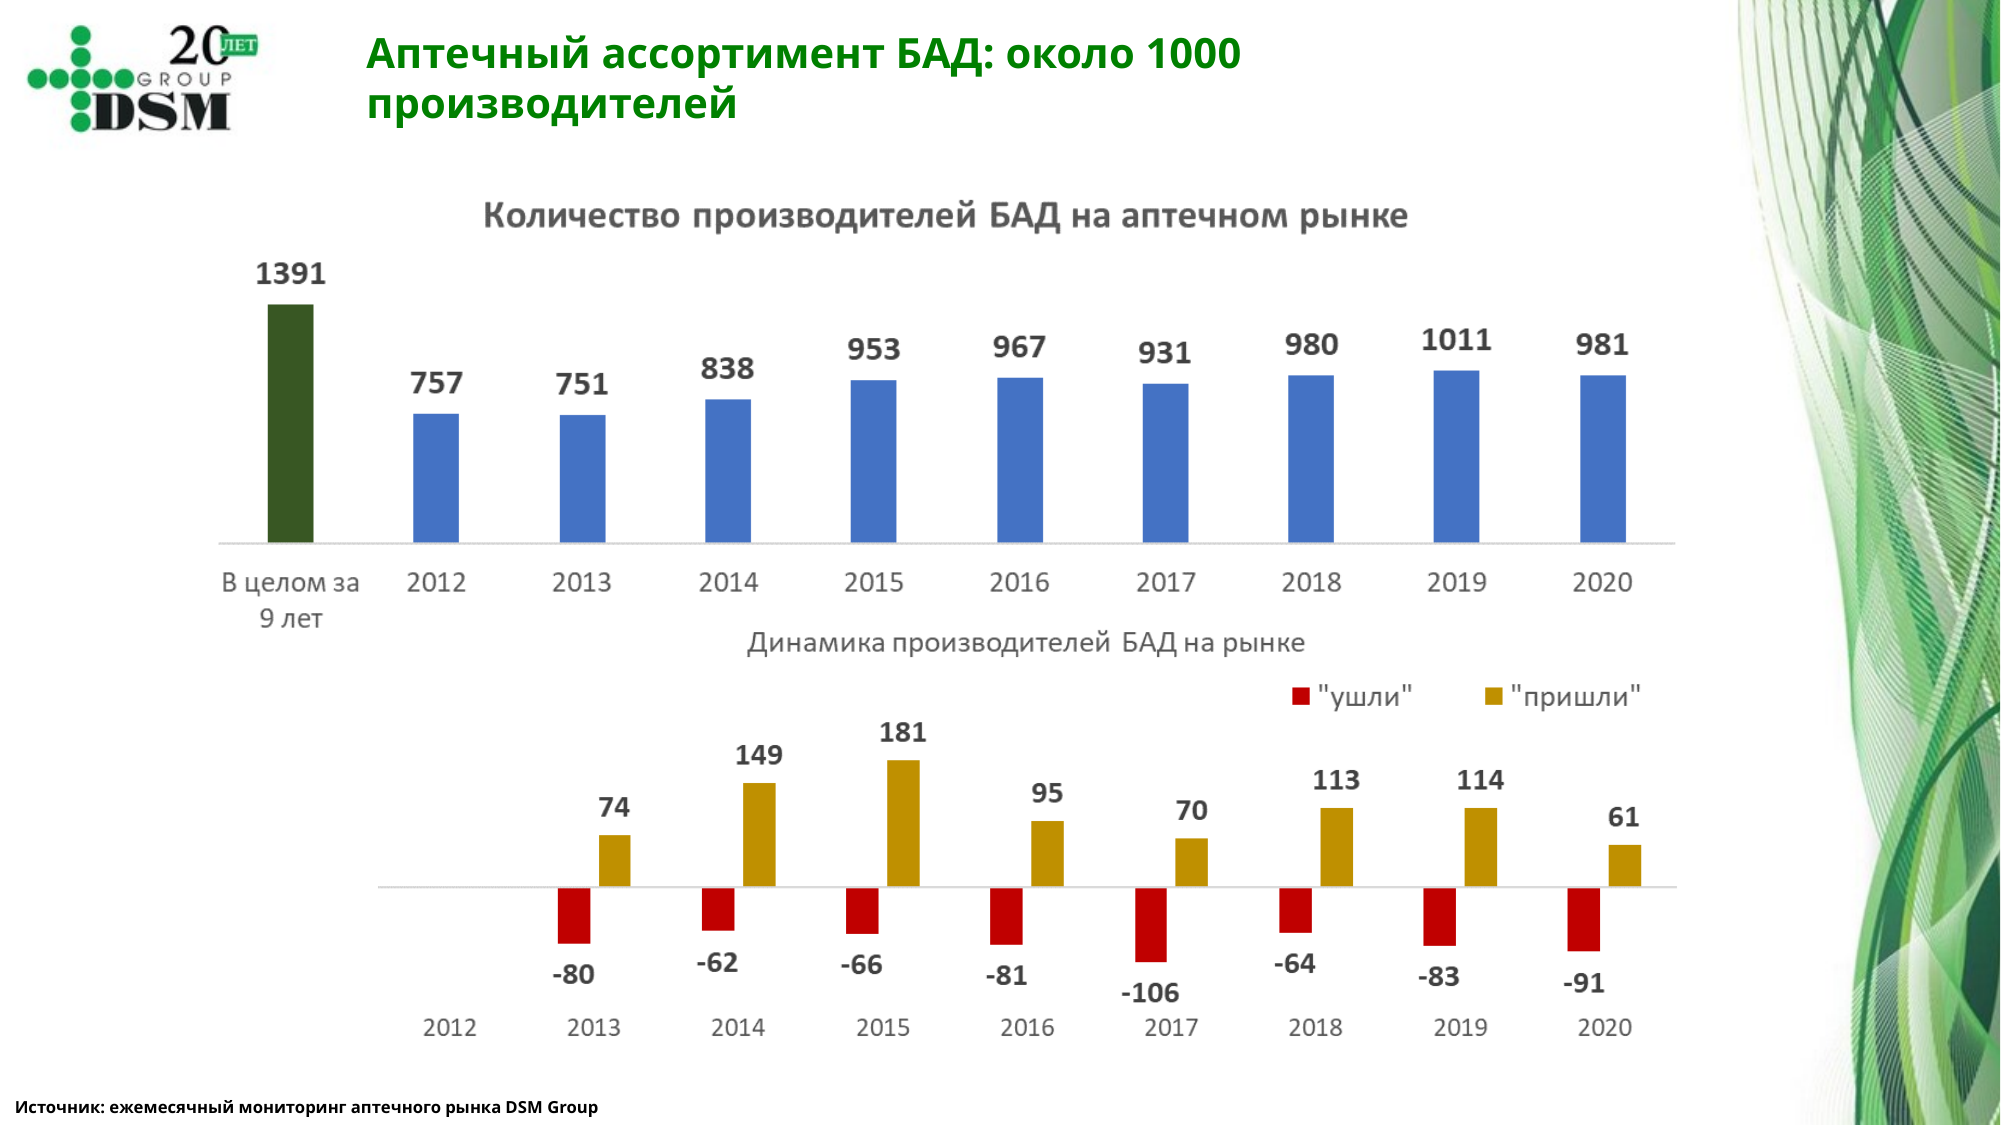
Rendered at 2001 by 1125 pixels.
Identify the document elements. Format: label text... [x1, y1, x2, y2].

text_box Источник: ежемесячный мониторинг аптечного рынка DSM Group [0, 1089, 945, 1125]
text_box Аптечный ассортимент БАД: около 1000 производителей [351, 19, 1633, 135]
picture [0, 0, 2001, 1125]
